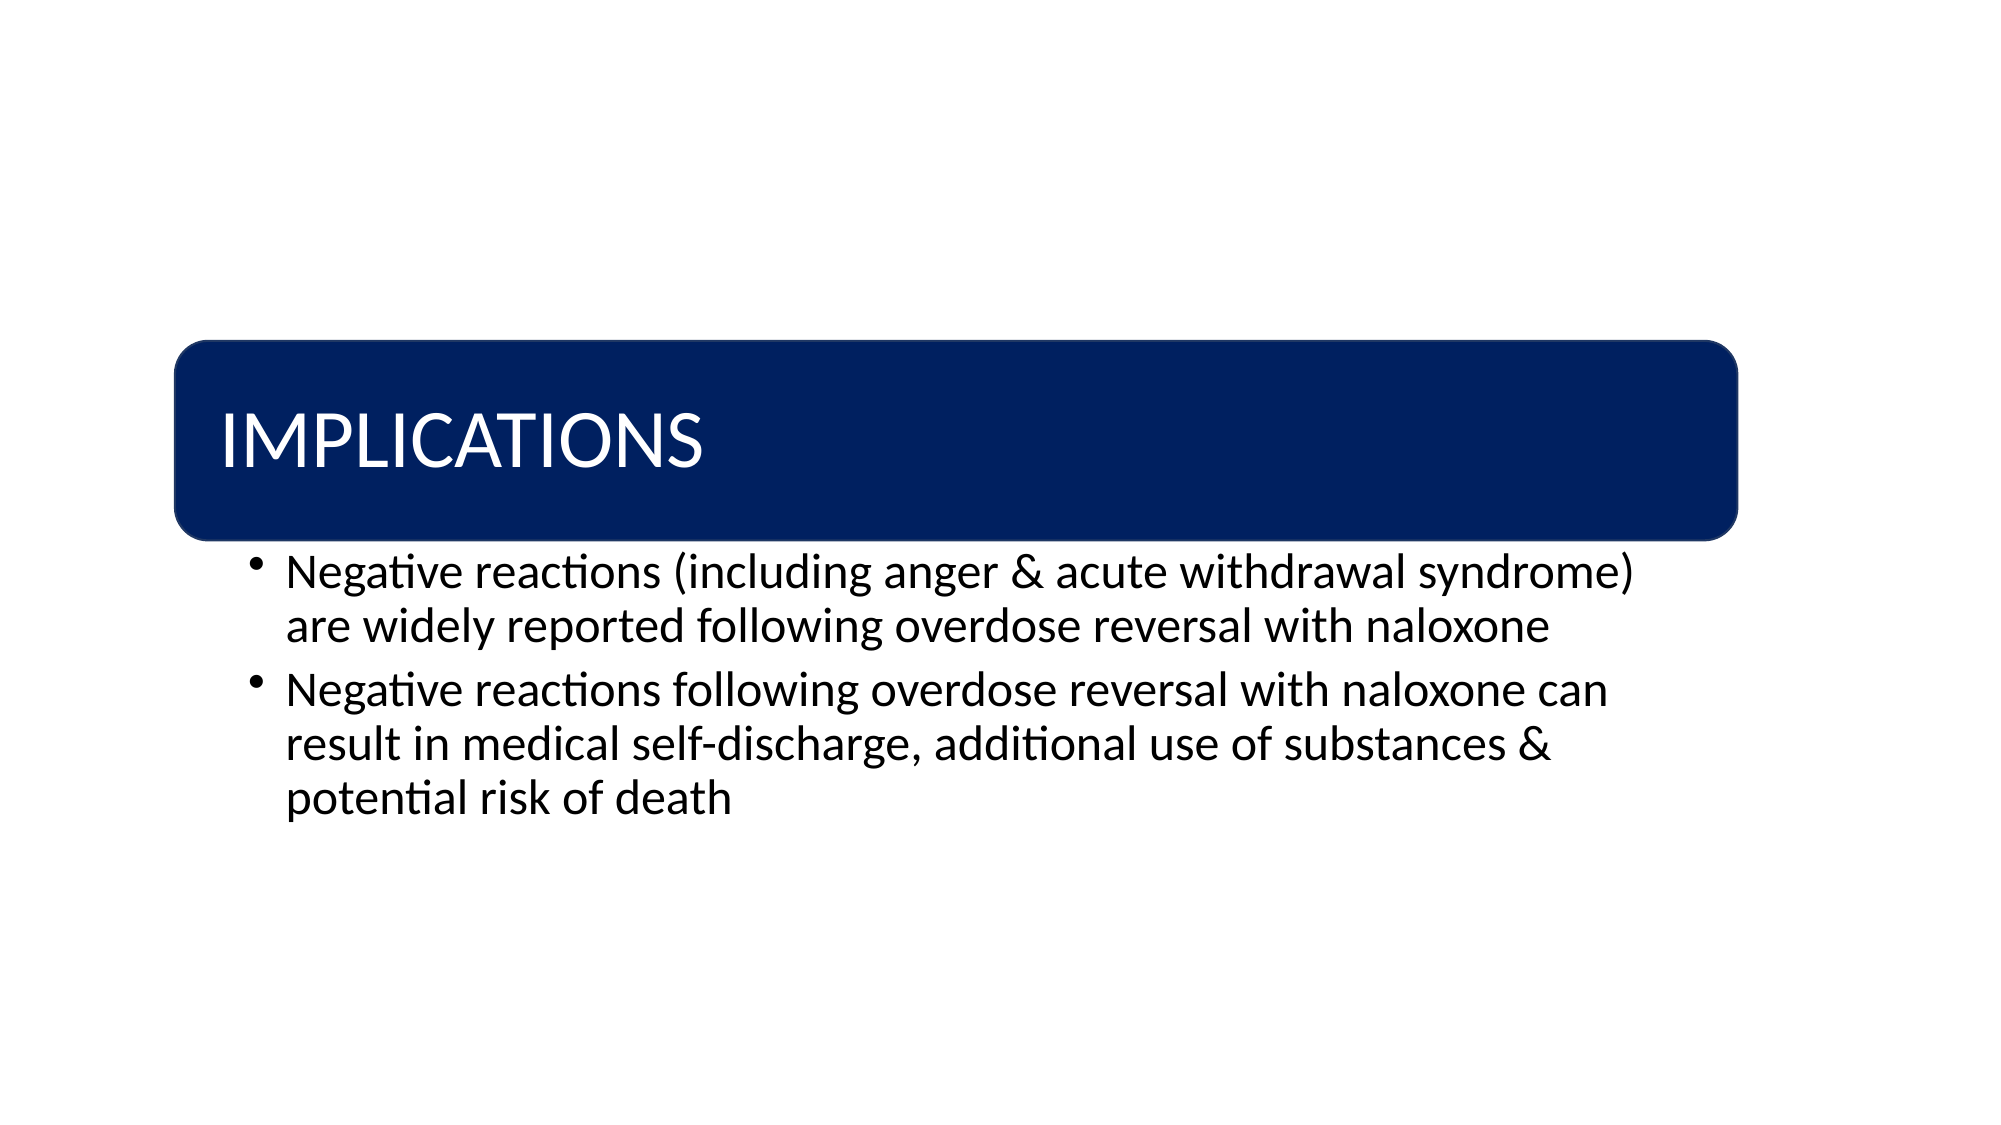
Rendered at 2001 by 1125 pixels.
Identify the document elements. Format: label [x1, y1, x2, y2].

text_box [174, 231, 1738, 948]
